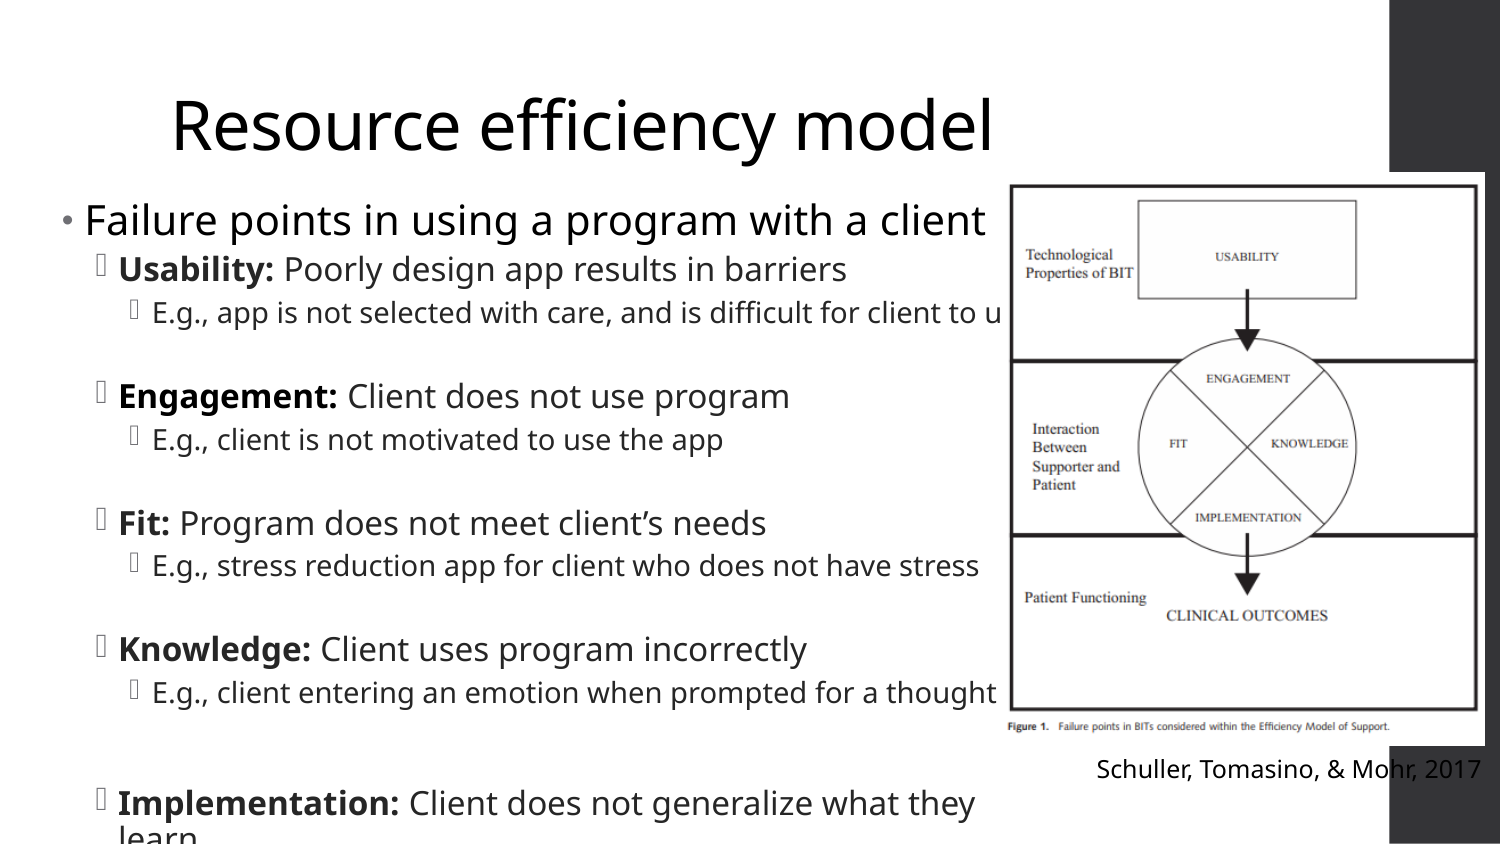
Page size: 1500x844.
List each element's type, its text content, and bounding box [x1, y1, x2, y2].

title Resource efficiency model [155, 82, 1348, 173]
list Failure points in using a program with a client Usability: Poorly design app results in barriers E.g., app is not selected with care, and is difficult for client to use Engagement: Client does not use program E.g., client is not motivated to use the app Fit: Program does not meet client’s needs E.g., stress reduction app for client who does not have stress Knowledge: Client uses program incorrectly E.g., client entering an emotion when prompted for a thought Implementation: Client does not generalize what they learn E.g., app teaches defusion skill, but client doesn’t use it in daily life [46, 190, 1063, 844]
picture [1002, 172, 1486, 746]
text_box Schuller, Tomasino, & Mohr, 2017 [1081, 745, 1500, 791]
